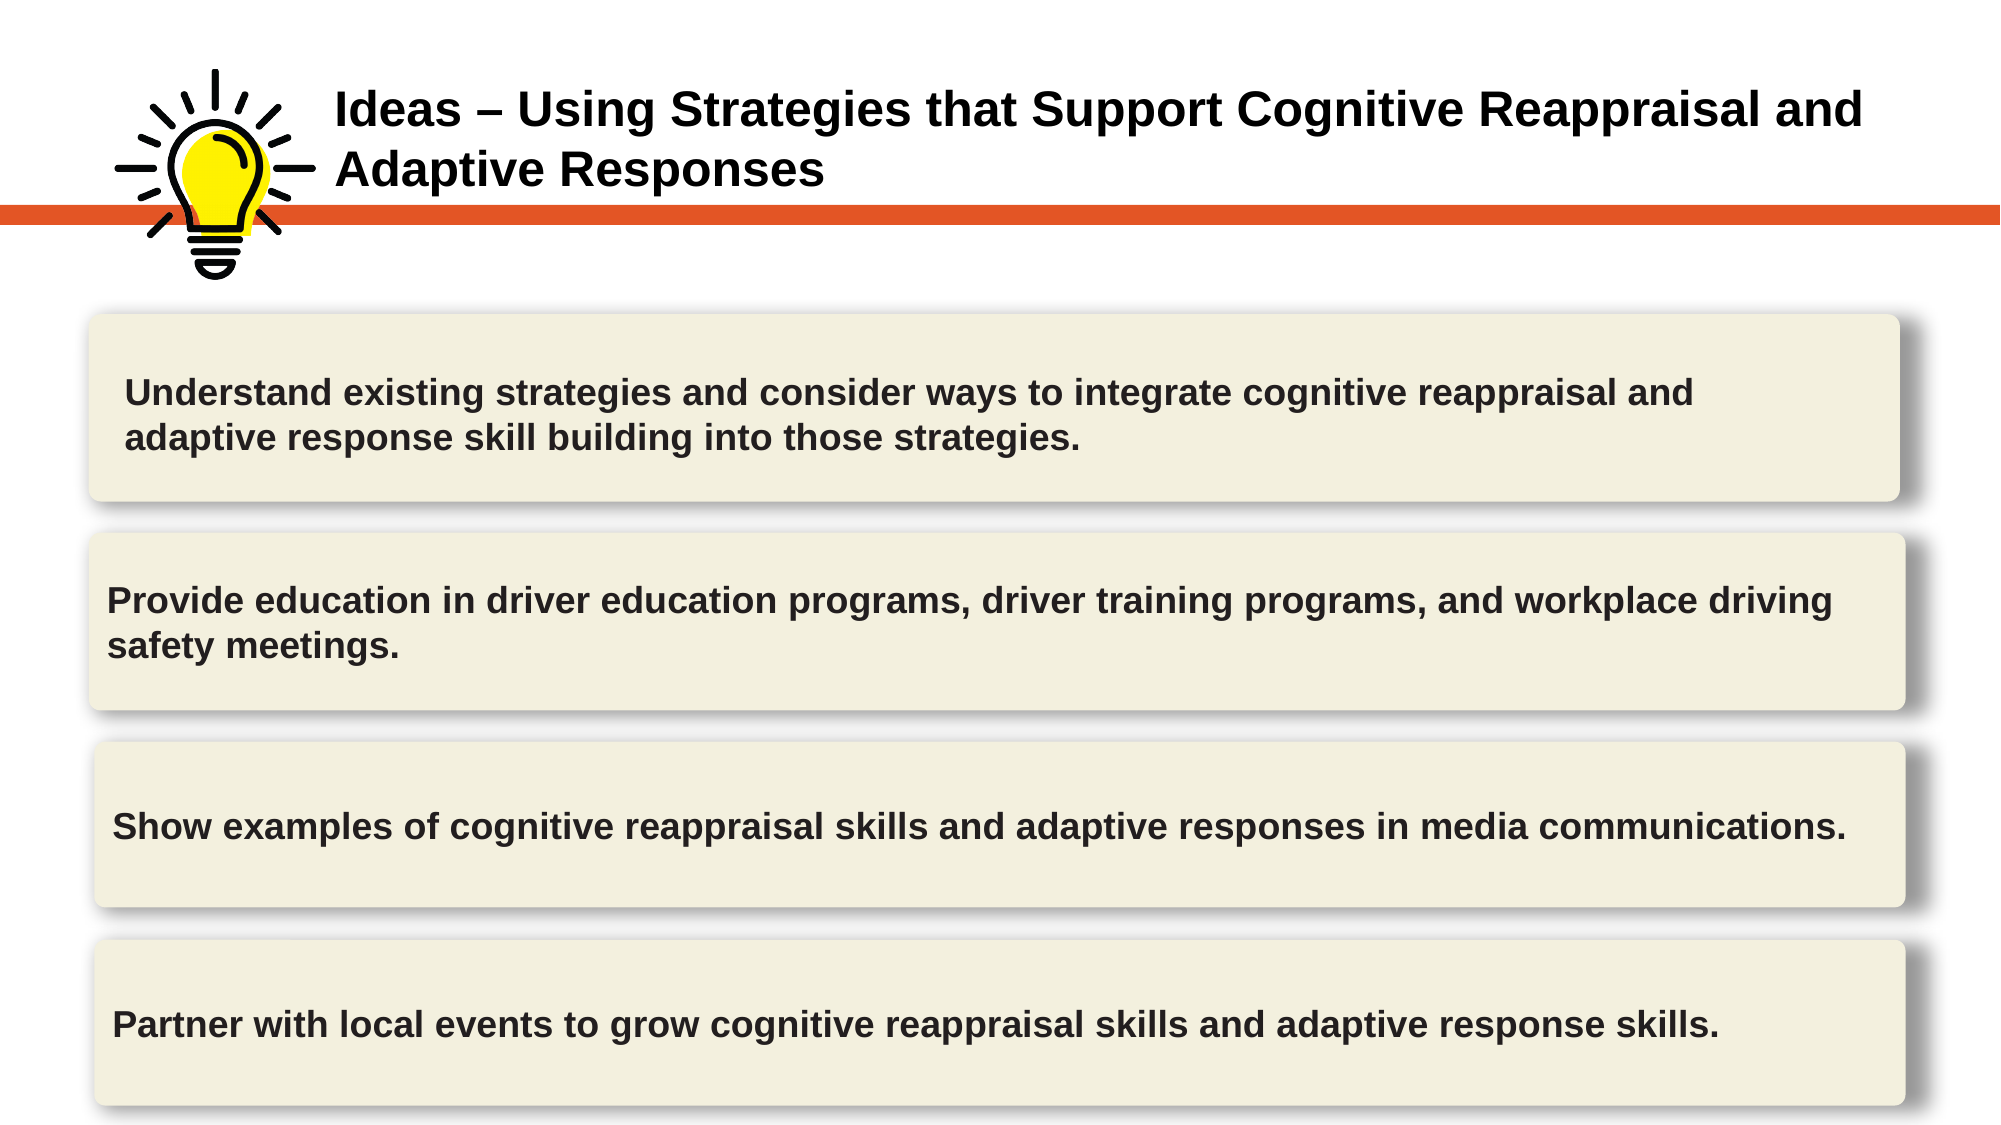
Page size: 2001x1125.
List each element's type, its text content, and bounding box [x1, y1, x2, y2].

picture [109, 69, 321, 280]
text_box Ideas – Using Strategies that Support Cognitive Reappraisal and Adaptive Responses [321, 69, 1900, 204]
text_box [321, 204, 2000, 226]
text_box Provide education in driver education programs, driver training programs, and workplace driving safety meetings. [87, 531, 1907, 712]
text_box [87, 313, 1901, 503]
text_box Show examples of cognitive reappraisal skills and adaptive responses in media communications. [93, 740, 1907, 909]
text_box [0, 204, 109, 226]
text_box Partner with local events to grow cognitive reappraisal skills and adaptive response skills. [93, 938, 1907, 1107]
text_box Understand existing strategies and consider ways to integrate cognitive reappraisal and adaptive response skill building into those strategies. [109, 360, 1838, 466]
